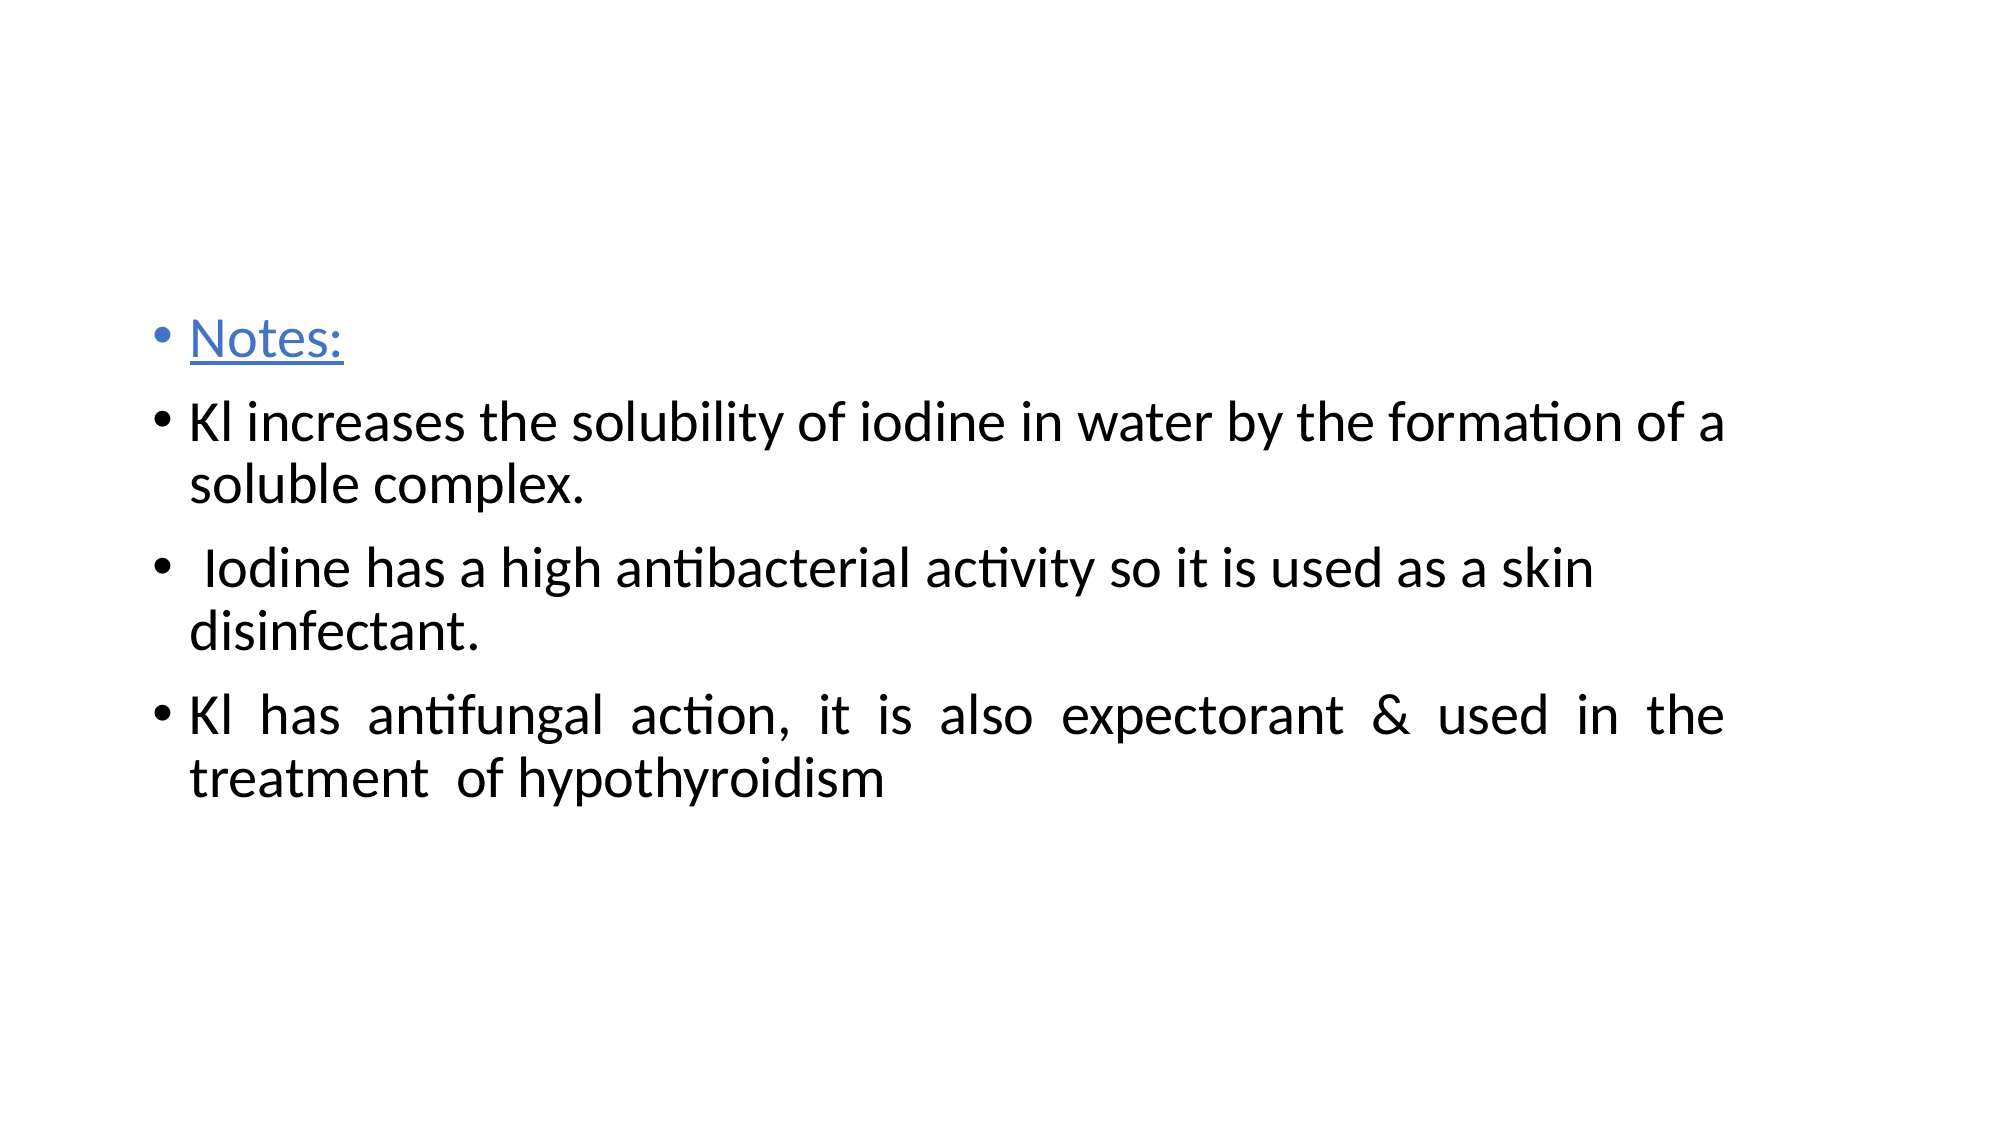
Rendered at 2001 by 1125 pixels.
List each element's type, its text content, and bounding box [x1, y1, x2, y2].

list Notes: Kl increases the solubility of iodine in water by the formation of a soluble complex. Iodine has a high antibacterial activity so it is used as a skin disinfectant. Kl has antifungal action, it is also expectorant & used in the treatment of hypothyroidism [137, 299, 1863, 1014]
